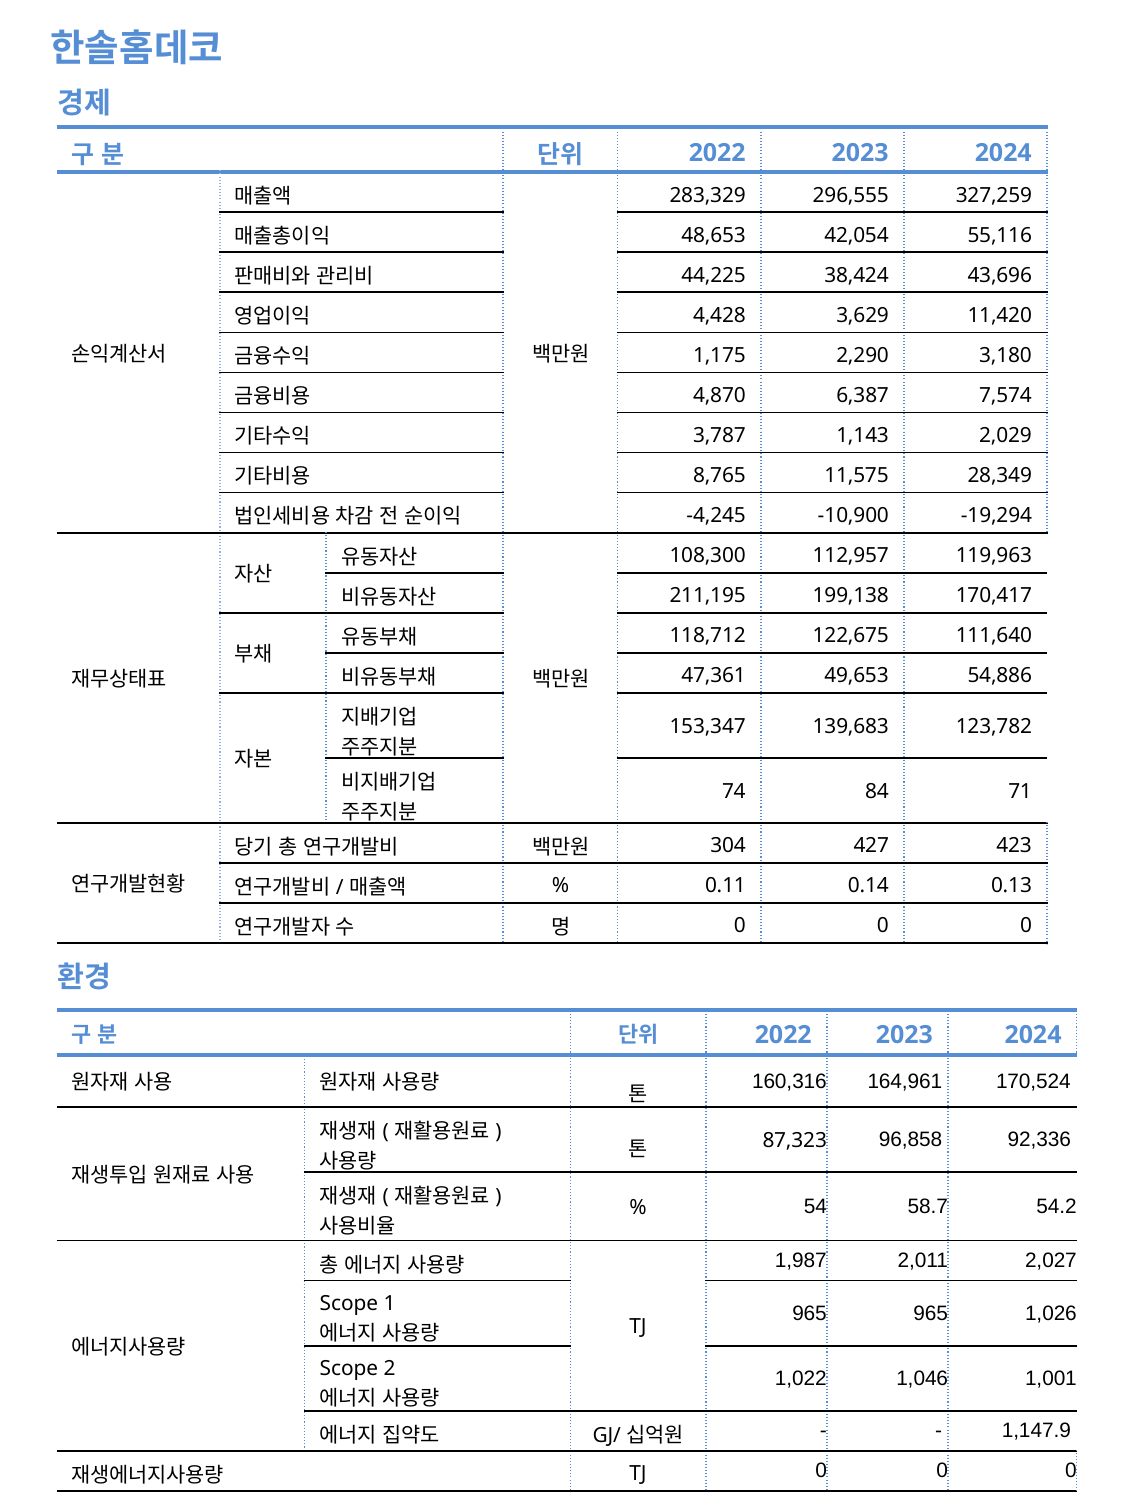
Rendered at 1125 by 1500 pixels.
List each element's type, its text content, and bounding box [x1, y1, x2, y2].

table_cell 재생재(재활용원료) 사용량 [305, 1108, 570, 1171]
table_cell 총 에너지 사용량 [305, 1241, 570, 1280]
table_cell 122,675 [761, 614, 904, 652]
table_header 구 분 [57, 129, 503, 170]
table_cell 자본 [220, 694, 326, 822]
table_cell 44,225 [618, 253, 761, 291]
table_cell 92,336 [948, 1108, 1077, 1171]
table_cell 7,574 [904, 373, 1047, 412]
table_cell 49,653 [761, 654, 904, 692]
table_cell 211,195 [618, 574, 761, 612]
table_cell 423 [904, 824, 1047, 862]
table_cell 판매비와 관리비 [220, 253, 503, 291]
table_cell 153,347 [618, 694, 761, 757]
table_cell 199,138 [761, 574, 904, 612]
table_cell 부채 [220, 614, 326, 692]
table_cell 71 [904, 759, 1047, 822]
text_box 환경 [42, 950, 1069, 1001]
table_cell 0.13 [904, 864, 1047, 902]
table_cell 3,787 [618, 413, 761, 452]
table_cell 1,147.9 [948, 1412, 1077, 1450]
table_cell 111,640 [904, 614, 1047, 652]
table_cell 금융비용 [220, 373, 503, 412]
table_cell 427 [761, 824, 904, 862]
table_cell Scope 1 에너지 사용량 [305, 1281, 570, 1345]
table_cell 3,629 [761, 293, 904, 332]
table_cell 재생에너지사용량 [57, 1452, 570, 1490]
table_cell -10,900 [761, 493, 904, 532]
table_cell 1,046 [827, 1347, 948, 1410]
table_cell 119,963 [904, 534, 1047, 572]
table_header 단위 [503, 129, 618, 170]
table_cell 유동부채 [326, 614, 503, 652]
table_cell 0 [827, 1452, 948, 1490]
table_cell 연구개발비/매출액 [220, 864, 503, 902]
table_cell 백만원 [503, 534, 618, 822]
table_cell 톤 [570, 1108, 706, 1171]
table_cell 43,696 [904, 253, 1047, 291]
table_cell 2,027 [948, 1241, 1077, 1280]
table_cell 38,424 [761, 253, 904, 291]
text_box 한솔홈데코 [35, 16, 308, 76]
table_header 단위 [570, 1012, 706, 1053]
table_cell 재생투입 원재료 사용 [57, 1108, 305, 1240]
table_cell 304 [618, 824, 761, 862]
table_cell 1,143 [761, 413, 904, 452]
table_cell 965 [827, 1281, 948, 1345]
table_header 2024 [948, 1012, 1077, 1053]
table_cell 재생재(재활용원료) 사용비율 [305, 1173, 570, 1240]
table_cell 기타수익 [220, 413, 503, 452]
table_cell 965 [706, 1281, 827, 1345]
table_cell 0 [904, 904, 1047, 942]
table_cell 283,329 [618, 174, 761, 211]
table_header 2022 [618, 129, 761, 170]
table_cell 74 [618, 759, 761, 822]
table_cell 8,765 [618, 453, 761, 492]
table_cell 58.7 [827, 1173, 948, 1240]
table_cell 48,653 [618, 213, 761, 251]
table_cell 42,054 [761, 213, 904, 251]
table_cell Scope 2 에너지 사용량 [305, 1347, 570, 1410]
table_cell 에너지 집약도 [305, 1412, 570, 1450]
table_header 2022 [706, 1012, 827, 1053]
table_cell 28,349 [904, 453, 1047, 492]
table_cell 123,782 [904, 694, 1047, 757]
table_cell TJ [570, 1452, 706, 1490]
table_cell 영업이익 [220, 293, 503, 332]
table_cell 0 [948, 1452, 1077, 1490]
table_cell 1,001 [948, 1347, 1077, 1410]
table_cell 에너지사용량 [57, 1241, 305, 1450]
table_cell 160,316 [706, 1057, 827, 1106]
table_cell -19,294 [904, 493, 1047, 532]
table_cell 1,175 [618, 333, 761, 372]
table_cell 327,259 [904, 174, 1047, 211]
table_cell 1,987 [706, 1241, 827, 1280]
table_cell 47,361 [618, 654, 761, 692]
table_cell 자산 [220, 534, 326, 612]
table_cell 명 [503, 904, 618, 942]
table_cell 유동자산 [326, 534, 503, 572]
table_cell 0 [618, 904, 761, 942]
table_cell 0 [761, 904, 904, 942]
table_cell 당기 총 연구개발비 [220, 824, 503, 862]
table_cell 연구개발현황 [57, 824, 220, 942]
table_cell 296,555 [761, 174, 904, 211]
table_cell 1,026 [948, 1281, 1077, 1345]
table_cell % [570, 1173, 706, 1240]
table_cell % [503, 864, 618, 902]
table_cell 원자재 사용 [57, 1057, 305, 1106]
table_cell 톤 [570, 1057, 706, 1106]
table_header 2023 [761, 129, 904, 170]
table_cell 112,957 [761, 534, 904, 572]
table_cell 54 [706, 1173, 827, 1240]
table_cell 손익계산서 [57, 174, 220, 532]
table_cell 0.14 [761, 864, 904, 902]
table_cell 매출액 [220, 174, 503, 211]
table_cell 재무상태표 [57, 534, 220, 822]
table_header 구 분 [57, 1012, 570, 1053]
table_cell 55,116 [904, 213, 1047, 251]
table_header 2023 [827, 1012, 948, 1053]
table_cell 11,575 [761, 453, 904, 492]
table_cell 4,428 [618, 293, 761, 332]
table_header 2024 [904, 129, 1047, 170]
table_cell 0 [706, 1452, 827, 1490]
table_cell TJ [570, 1241, 706, 1410]
table_cell 108,300 [618, 534, 761, 572]
table_cell 84 [761, 759, 904, 822]
table_cell 170,417 [904, 574, 1047, 612]
table_cell 연구개발자 수 [220, 904, 503, 942]
table_cell 54,886 [904, 654, 1047, 692]
table_cell 170,524 [948, 1057, 1077, 1106]
table_cell 원자재 사용량 [305, 1057, 570, 1106]
table_cell - [827, 1412, 948, 1450]
table_cell 139,683 [761, 694, 904, 757]
table_cell 지배기업 주주지분 [326, 694, 503, 757]
table_cell -4,245 [618, 493, 761, 532]
table_cell 2,290 [761, 333, 904, 372]
table_cell 0.11 [618, 864, 761, 902]
table_cell 3,180 [904, 333, 1047, 372]
table_cell 4,870 [618, 373, 761, 412]
table_cell - [706, 1412, 827, 1450]
table_cell 백만원 [503, 174, 618, 532]
table_cell 비유동부채 [326, 654, 503, 692]
table_cell 매출총이익 [220, 213, 503, 251]
table_cell 비유동자산 [326, 574, 503, 612]
table_cell 법인세비용 차감 전 순이익 [220, 493, 503, 532]
table_cell 2,011 [827, 1241, 948, 1280]
table_cell 2,029 [904, 413, 1047, 452]
text_box 경제 [42, 76, 315, 127]
table_cell 1,022 [706, 1347, 827, 1410]
table_cell 164,961 [827, 1057, 948, 1106]
table_cell GJ/십억원 [570, 1412, 706, 1450]
table_cell 54.2 [948, 1173, 1077, 1240]
table_cell 87,323 [706, 1108, 827, 1171]
table_cell 11,420 [904, 293, 1047, 332]
table_cell 금융수익 [220, 333, 503, 372]
table_cell 6,387 [761, 373, 904, 412]
table_cell 비지배기업 주주지분 [326, 759, 503, 822]
table_cell 백만원 [503, 824, 618, 862]
table_cell 118,712 [618, 614, 761, 652]
table_cell 96,858 [827, 1108, 948, 1171]
table_cell 기타비용 [220, 453, 503, 492]
